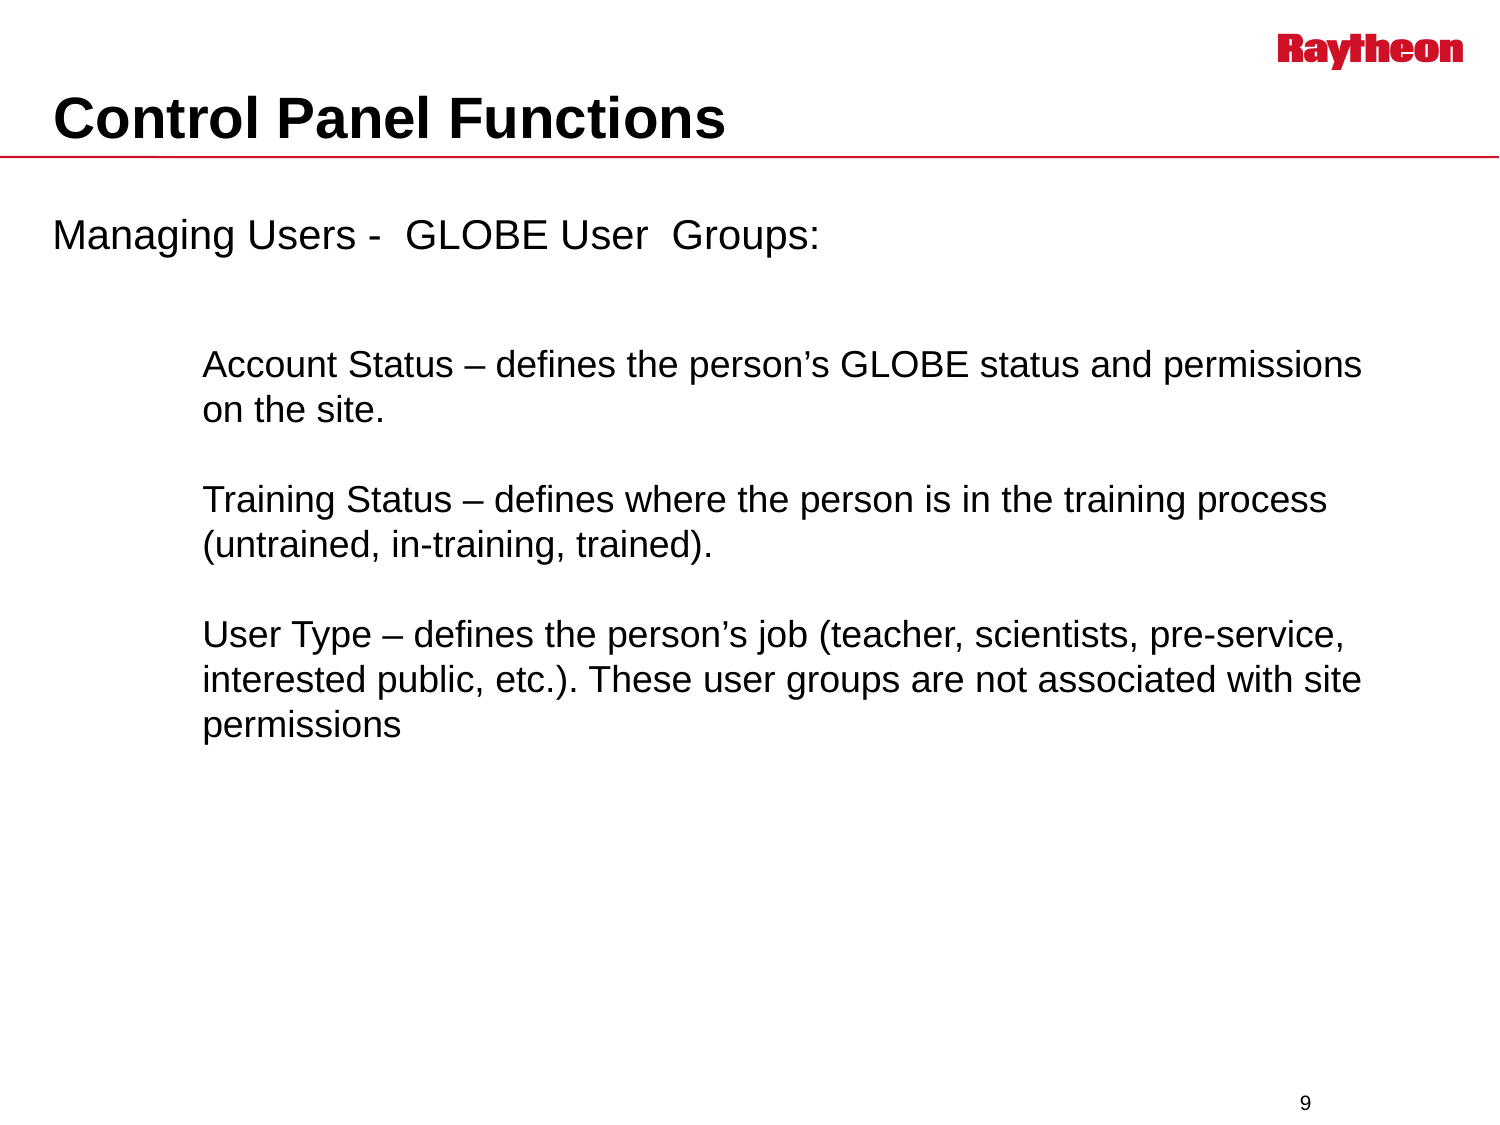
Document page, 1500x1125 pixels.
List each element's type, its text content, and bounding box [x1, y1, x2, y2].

list [38, 170, 1461, 913]
picture [1278, 33, 1463, 70]
slide_number 9 [1299, 1086, 1455, 1118]
text_box Managing Users - GLOBE User Groups: [37, 200, 1125, 265]
title Control Panel Functions [38, 45, 1225, 158]
text_box Account Status – defines the person’s GLOBE status and permissions on the site. Training Status – defines where the person is in the training process (untrained, in-training, trained). User Type – defines the person’s job (teacher, scientists, pre-service, interested public, etc.). These user groups are not associated with site permissions [37, 287, 1425, 798]
